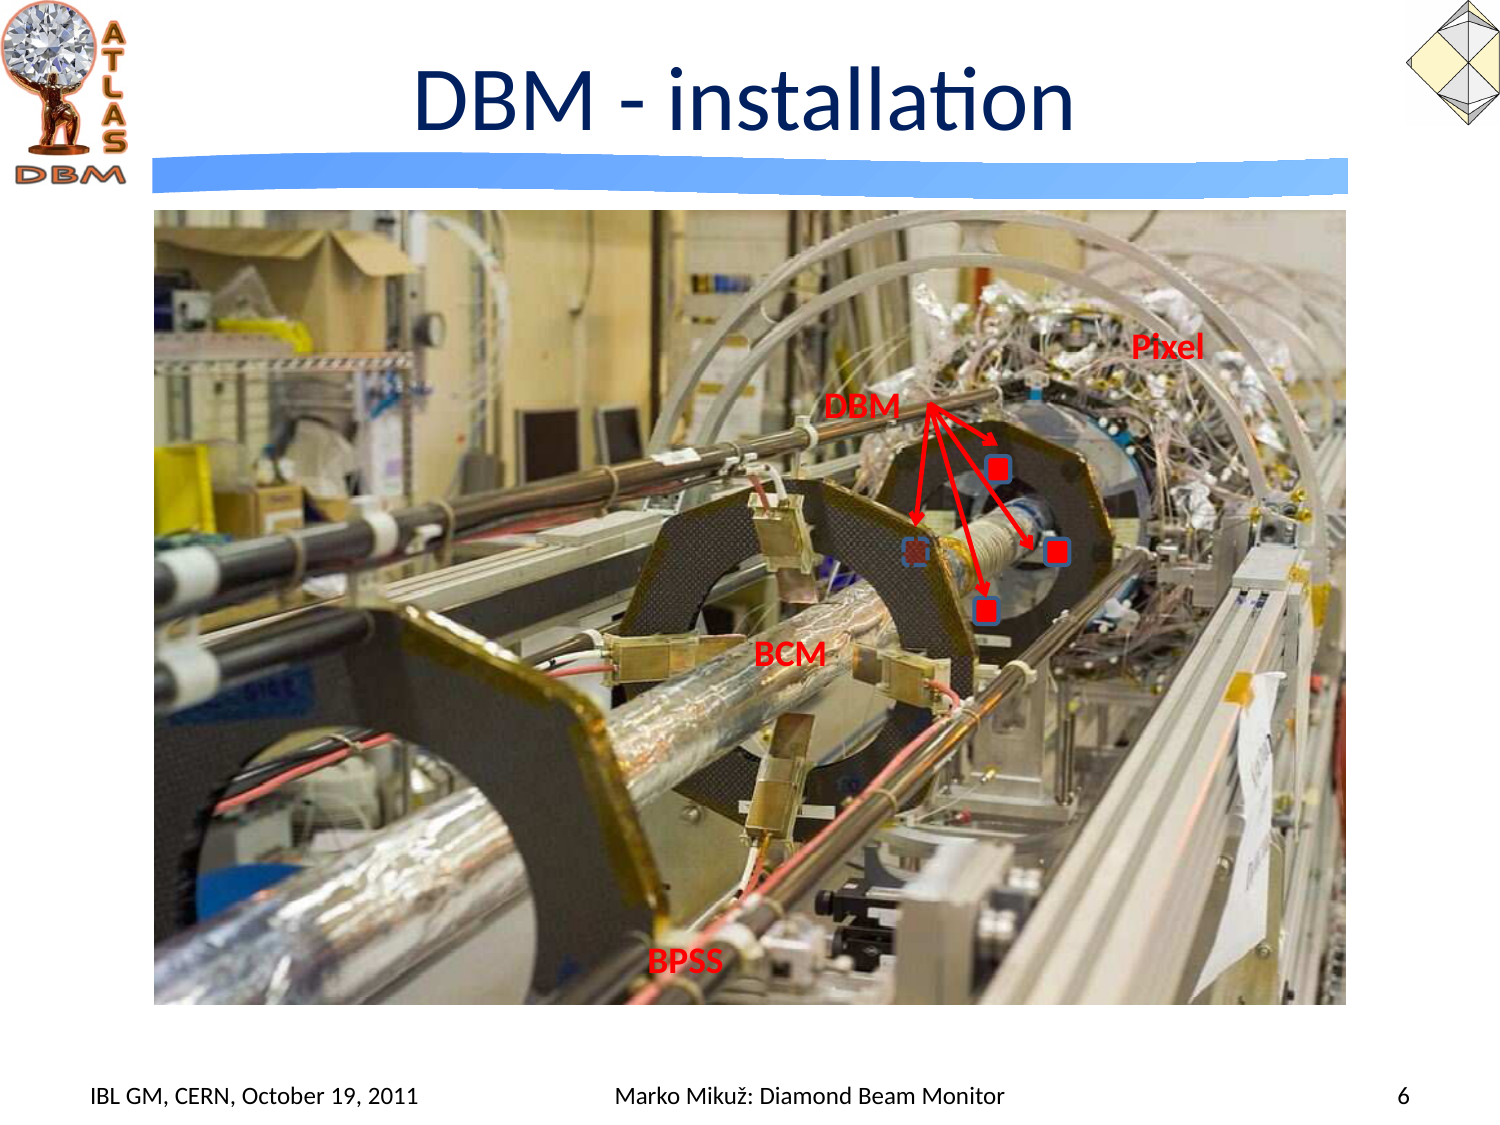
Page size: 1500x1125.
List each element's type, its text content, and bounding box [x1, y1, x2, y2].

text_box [929, 403, 1034, 551]
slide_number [75, 1065, 467, 1125]
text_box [929, 557, 987, 599]
slide_number 6 [1269, 1065, 1425, 1125]
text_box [915, 403, 926, 528]
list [153, 210, 1347, 1006]
title DBM - installation [70, 0, 1421, 188]
picture [1421, 0, 1500, 126]
picture [0, 0, 70, 185]
footer Marko Mikuž: Diamond Beam Monitor [572, 1065, 1048, 1125]
